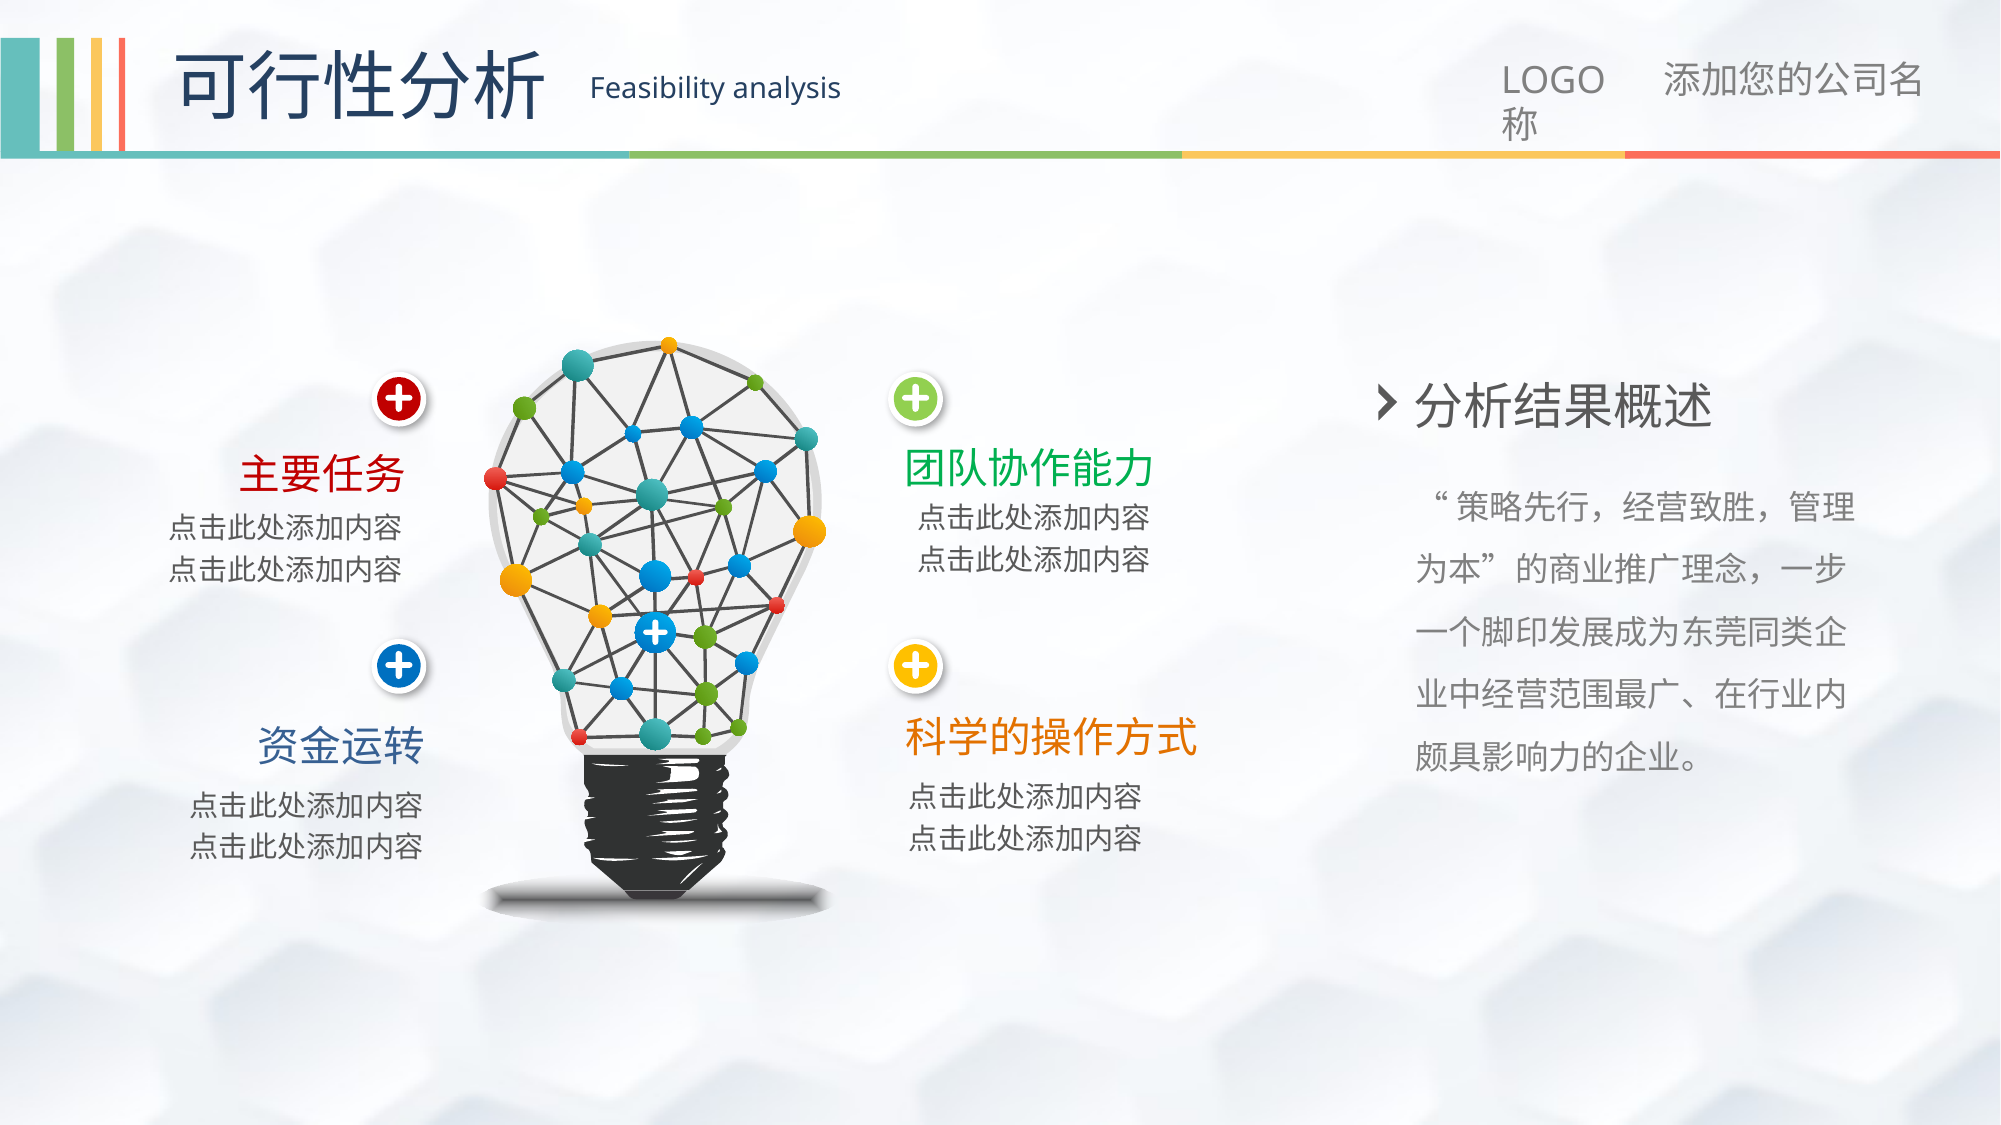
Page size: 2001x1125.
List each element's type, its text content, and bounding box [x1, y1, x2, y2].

text_box 主要任务 [92, 440, 421, 506]
text_box 点击此处添加内容 点击此处添加内容 [902, 499, 1253, 584]
text_box 科学的操作方式 [890, 703, 1298, 769]
text_box 团队协作能力 [889, 434, 1297, 499]
picture [0, 159, 2001, 1125]
text_box 点击此处添加内容 点击此处添加内容 [67, 495, 418, 594]
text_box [887, 638, 944, 694]
text_box Feasibility analysis [574, 61, 960, 112]
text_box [474, 336, 838, 927]
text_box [887, 371, 944, 427]
picture [0, 0, 2001, 150]
text_box 资金运转 [33, 712, 440, 778]
text_box 点击此处添加内容 点击此处添加内容 [88, 778, 439, 872]
text_box LOGO 添加您的公司名称 [1486, 48, 1945, 148]
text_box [371, 371, 427, 427]
text_box [1378, 383, 1398, 421]
text_box 分析结果概述 [1398, 367, 1892, 442]
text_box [0, 37, 126, 149]
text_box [0, 150, 2001, 159]
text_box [371, 638, 427, 694]
text_box 可行性分析 [157, 30, 681, 136]
text_box “策略先行，经营致胜，管理为本”的商业推广理念，一步一个脚印发展成为东莞同类企业中经营范围最广、在行业内颇具影响力的企业。 [1400, 455, 1881, 784]
text_box 点击此处添加内容 点击此处添加内容 [894, 769, 1245, 863]
